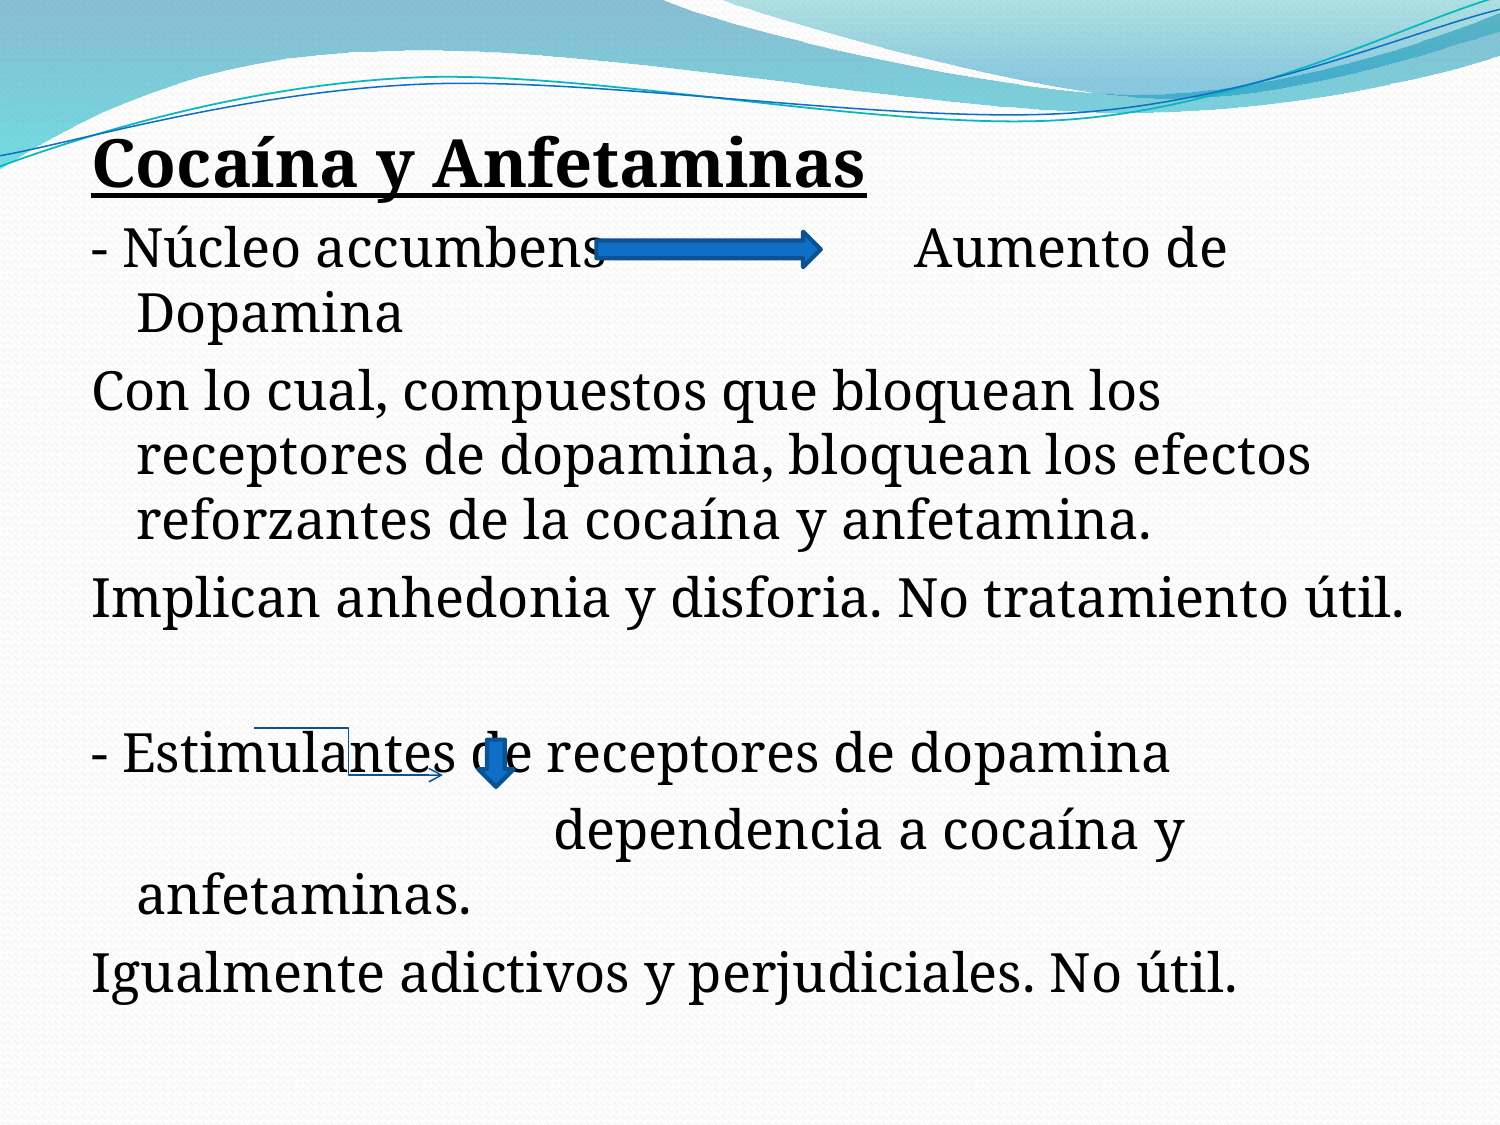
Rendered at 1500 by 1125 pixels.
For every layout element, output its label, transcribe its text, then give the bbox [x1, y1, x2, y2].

text_box Cocaína y Anfetaminas - Núcleo accumbens Aumento de Dopamina Con lo cual, compuestos que bloquean los receptores de dopamina, bloquean los efectos reforzantes de la cocaína y anfetamina. Implican anhedonia y disforia. No tratamiento útil. - Estimulantes de receptores de dopamina dependencia a cocaína y anfetaminas. Igualmente adictivos y perjudiciales. No útil. [76, 113, 1427, 1050]
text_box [253, 727, 444, 776]
text_box [476, 737, 516, 789]
text_box [594, 229, 823, 270]
